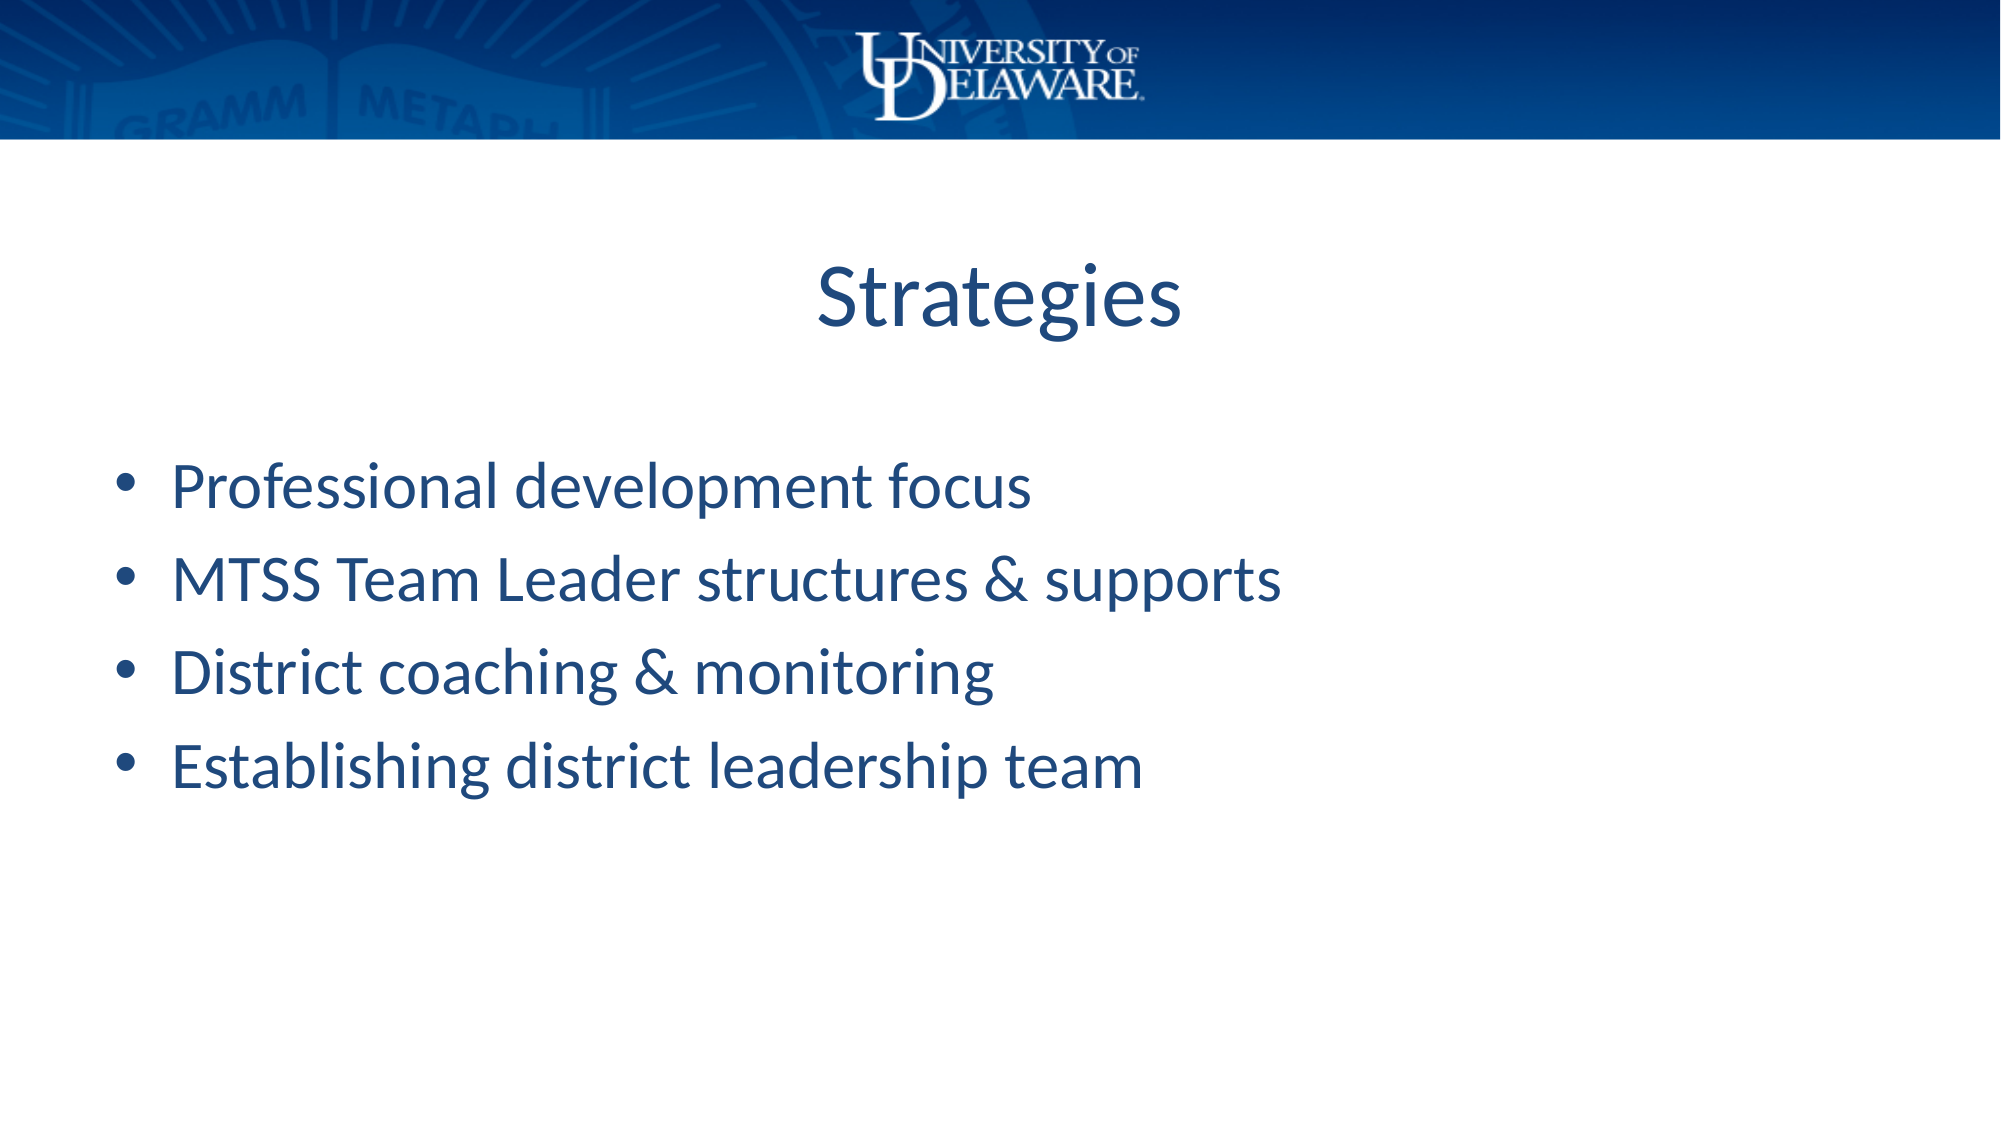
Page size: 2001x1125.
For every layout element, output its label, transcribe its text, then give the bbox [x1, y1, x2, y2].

picture [0, 0, 2001, 1125]
title Strategies [99, 186, 1900, 394]
list Professional development focus MTSS Team Leader structures & supports District coaching & monitoring Establishing district leadership team [99, 434, 1900, 1005]
